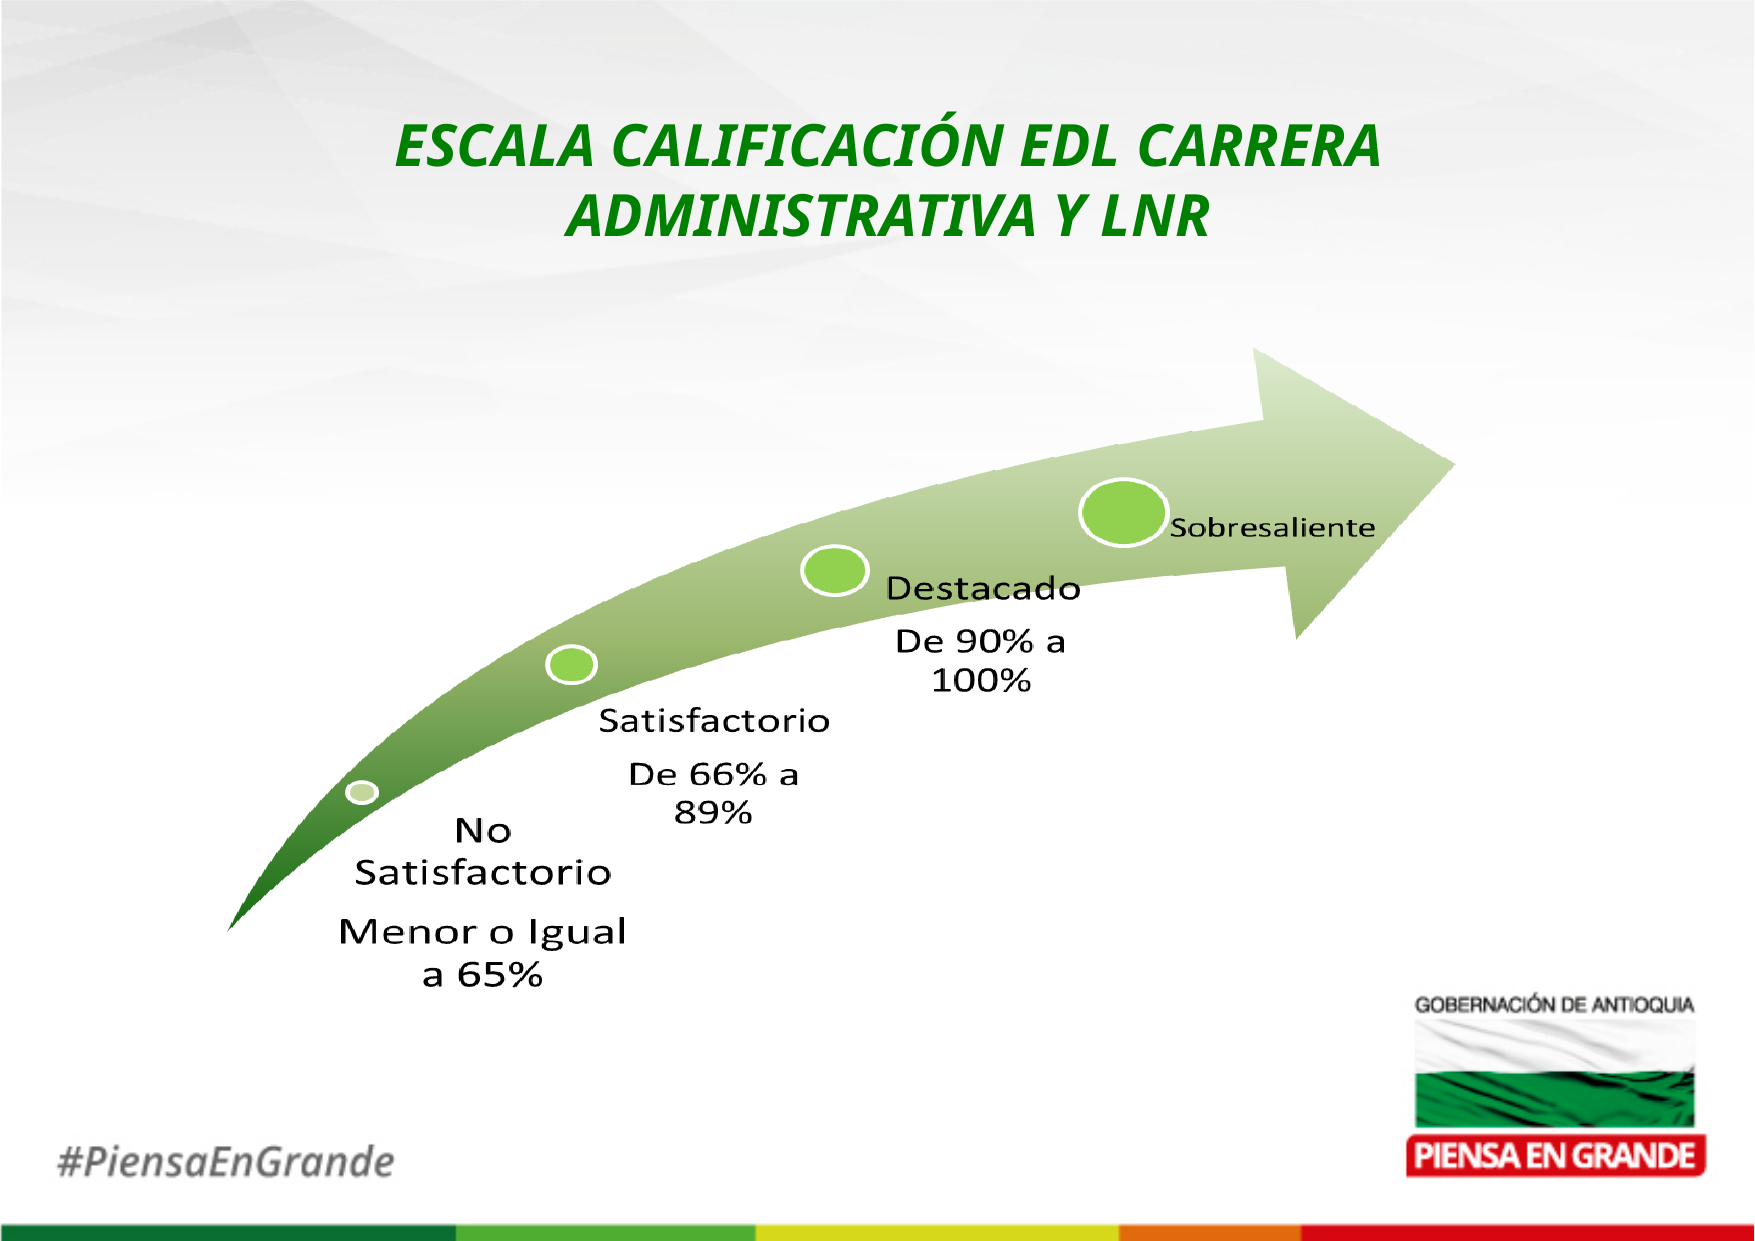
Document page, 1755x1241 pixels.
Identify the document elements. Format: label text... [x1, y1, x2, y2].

text_box ESCALA CALIFICACIÓN EDL CARRERA ADMINISTRATIVA Y LNR [180, 100, 1598, 316]
picture [0, 0, 1755, 1241]
